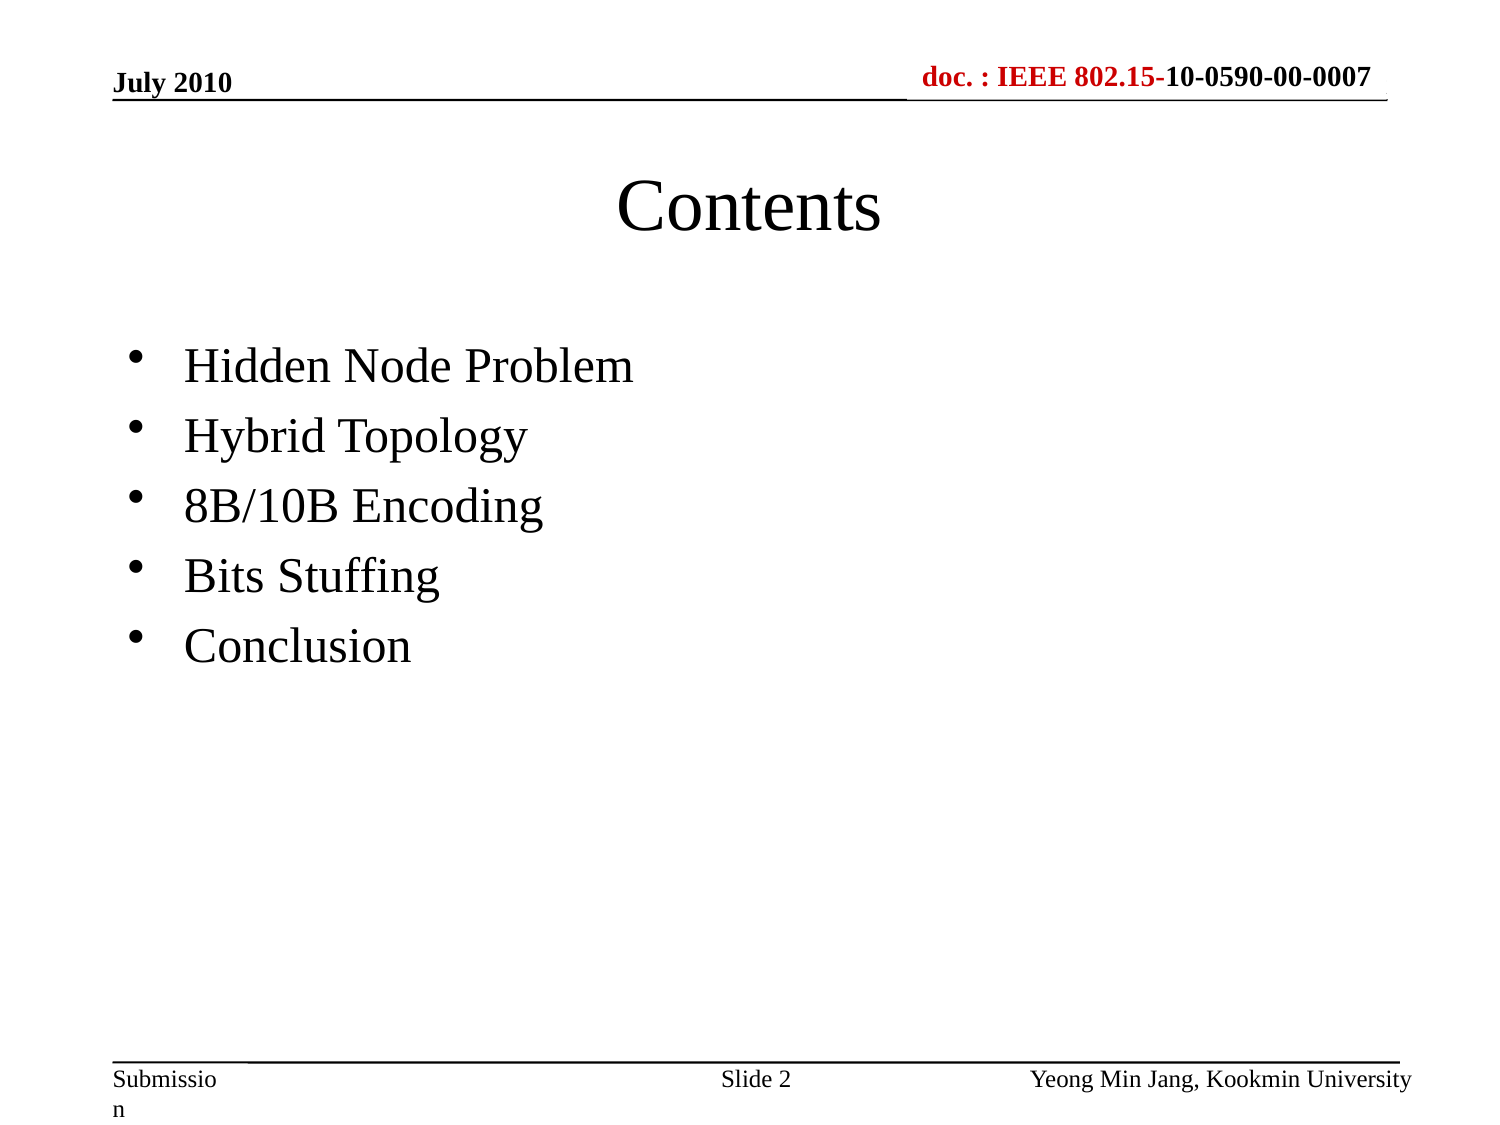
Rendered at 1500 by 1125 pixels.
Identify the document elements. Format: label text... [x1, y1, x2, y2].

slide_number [112, 62, 376, 112]
title Contents [112, 112, 1388, 288]
footer Yeong Min Jang, Kookmin University [899, 1061, 1413, 1093]
list Hidden Node Problem Hybrid Topology 8B/10B Encoding Bits Stuffing Conclusion [112, 324, 1388, 1001]
slide_number Slide 2 [712, 1061, 800, 1093]
